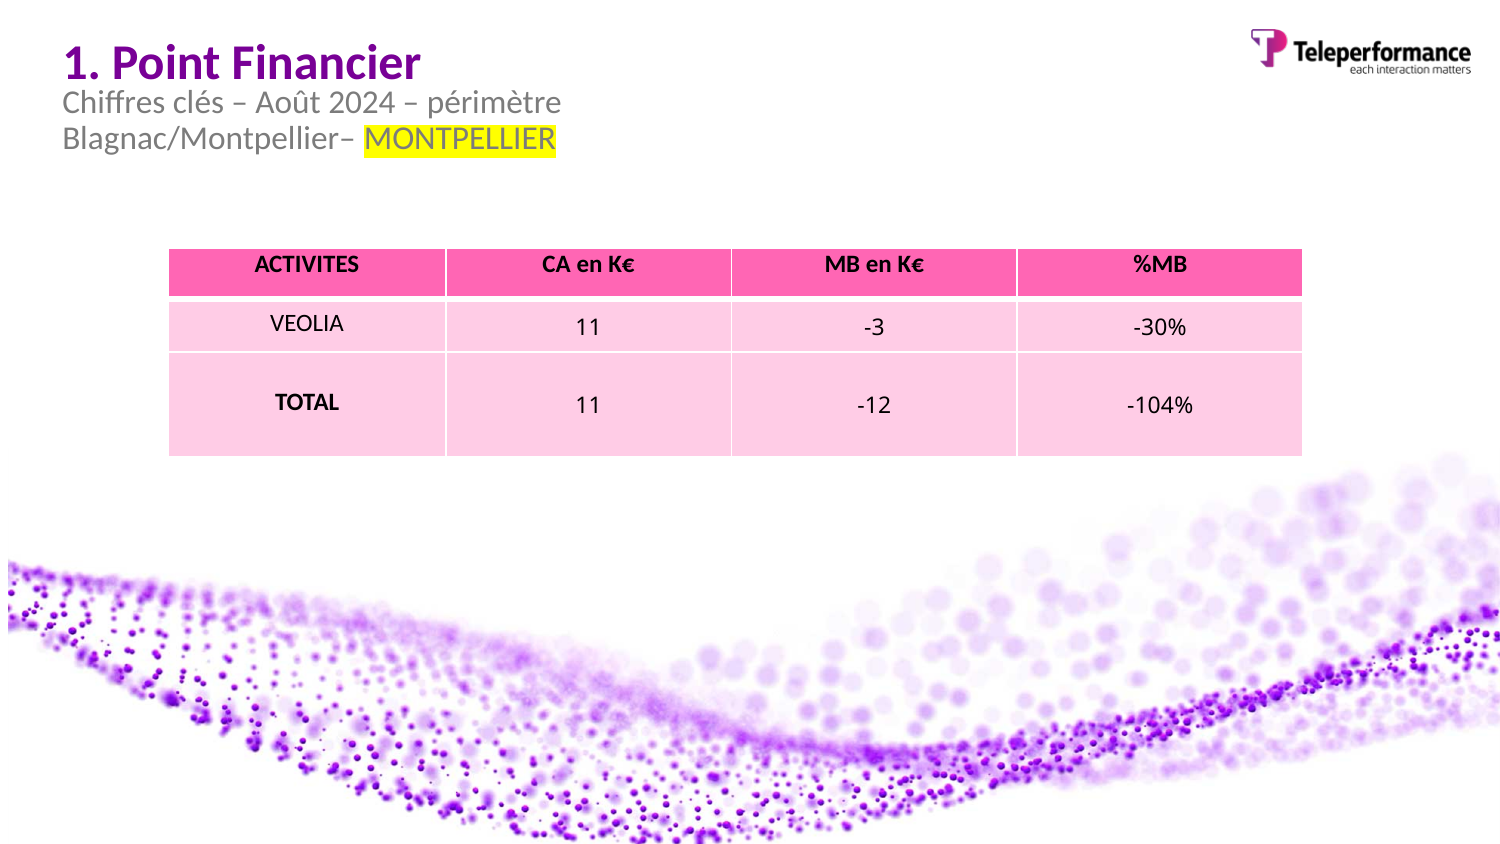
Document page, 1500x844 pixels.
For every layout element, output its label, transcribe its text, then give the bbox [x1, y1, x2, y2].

table_cell 11 [447, 302, 731, 351]
table_header MB en K€ [732, 249, 1016, 296]
title 1. Point Financier [47, 32, 875, 95]
table_cell -104% [1018, 353, 1302, 448]
table_cell -3 [732, 302, 1016, 351]
table_header ACTIVITES [169, 249, 445, 296]
table_cell -30% [1018, 302, 1302, 351]
picture [8, 448, 1500, 844]
table_header CA en K€ [447, 249, 731, 296]
list Chiffres clés – Août 2024 – périmètre Blagnac/Montpellier– MONTPELLIER [47, 95, 875, 147]
table_header %MB [1018, 249, 1302, 296]
table_cell VEOLIA [169, 302, 445, 351]
table_cell 11 [447, 353, 731, 448]
table_cell -12 [732, 353, 1016, 448]
table_cell TOTAL [169, 353, 445, 448]
picture [1251, 29, 1471, 74]
